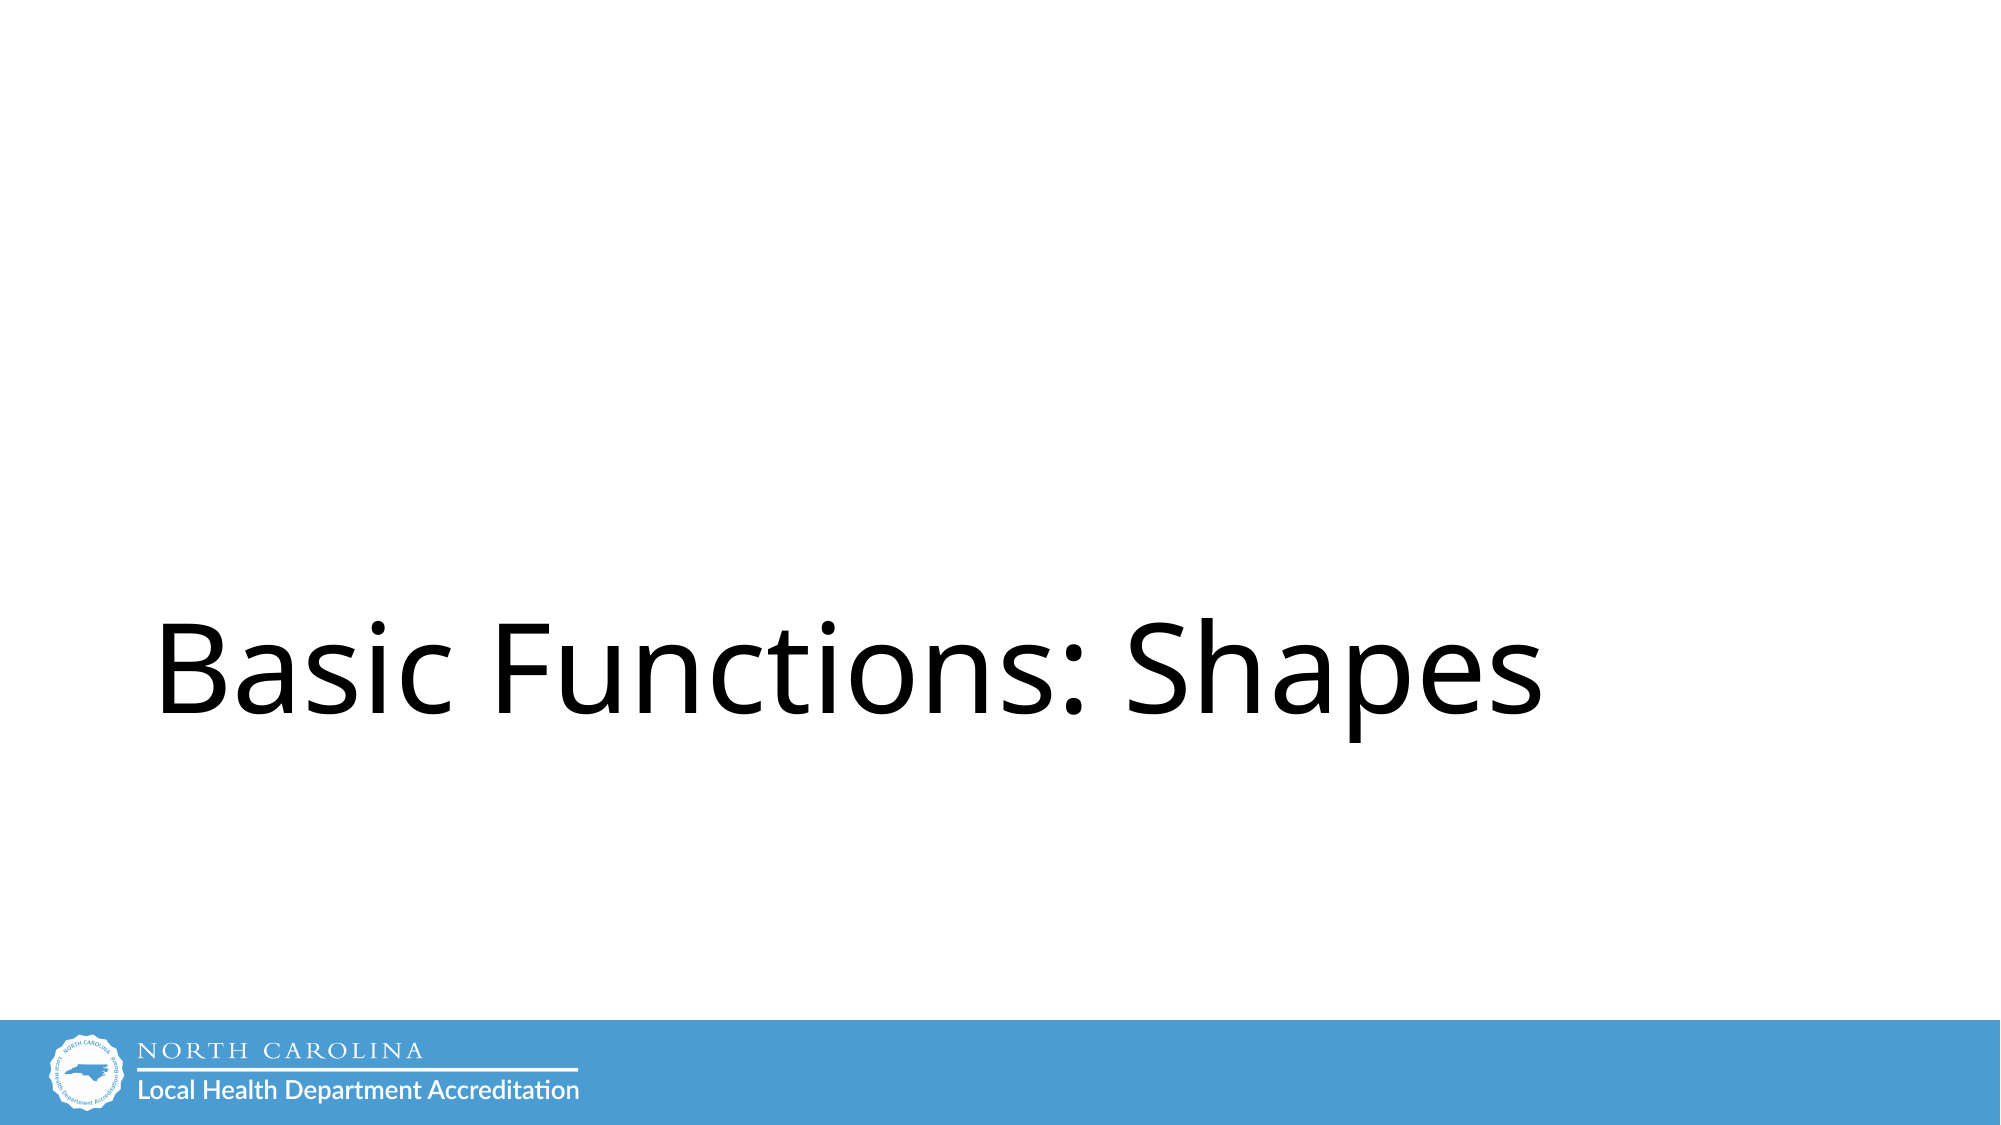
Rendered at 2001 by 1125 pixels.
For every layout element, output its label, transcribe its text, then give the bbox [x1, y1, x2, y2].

title Basic Functions: Shapes [136, 280, 1862, 749]
picture [43, 1028, 602, 1117]
